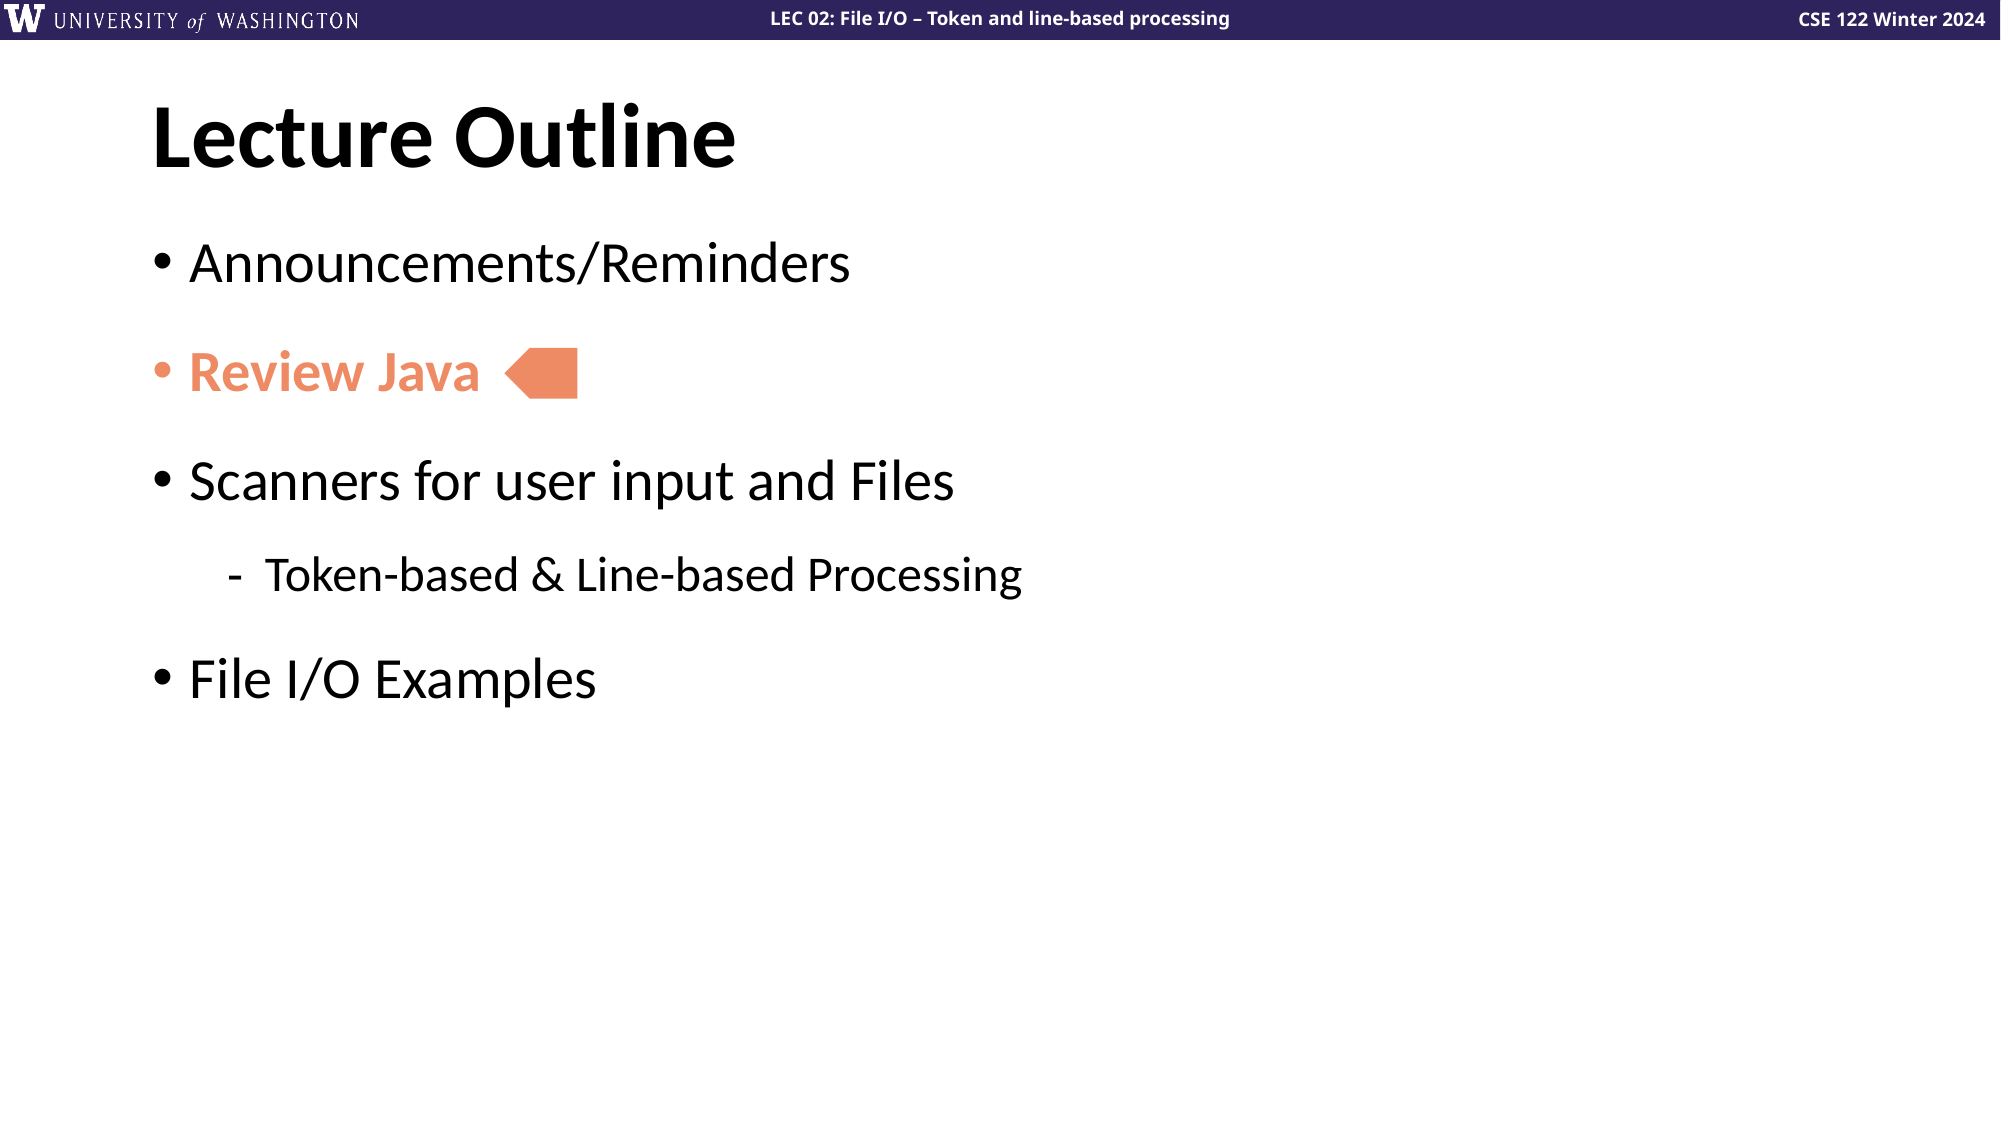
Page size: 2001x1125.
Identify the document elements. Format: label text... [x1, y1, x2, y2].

title Lecture Outline [137, 74, 1863, 200]
picture [4, 4, 358, 33]
list Announcements/Reminders Review Java Scanners for user input and Files Token-based & Line-based Processing File I/O Examples [137, 224, 1863, 1014]
text_box [502, 346, 579, 400]
